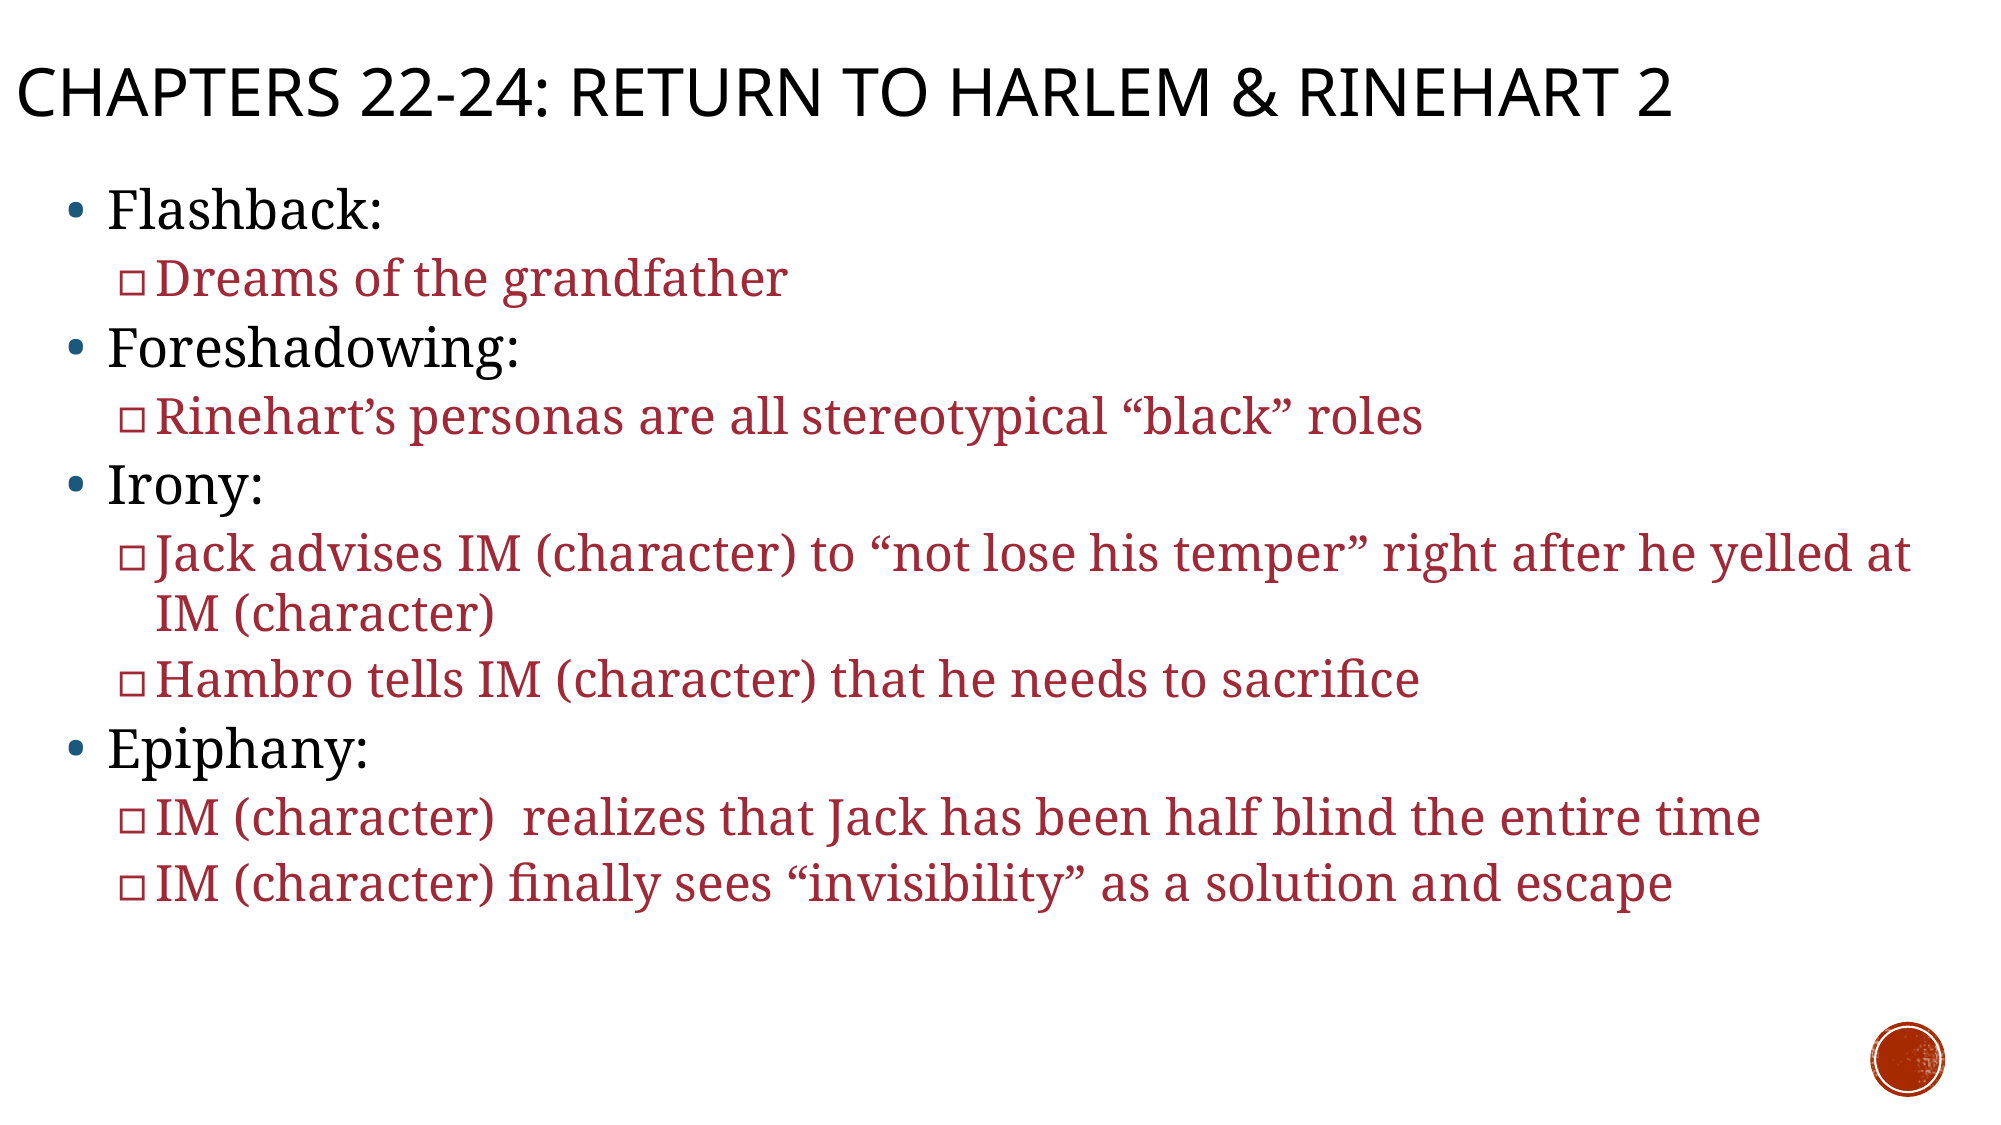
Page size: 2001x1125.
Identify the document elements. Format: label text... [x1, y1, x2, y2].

list Flashback: Dreams of the grandfather Foreshadowing: Rinehart’s personas are all stereotypical “black” roles Irony: Jack advises IM (character) to “not lose his temper” right after he yelled at IM (character) Hambro tells IM (character) that he needs to sacrifice Epiphany: IM (character) realizes that Jack has been half blind the entire time IM (character) finally sees “invisibility” as a solution and escape [33, 168, 1961, 1098]
title Chapters 22-24: Return to Harlem & Rinehart 2 [0, 0, 1989, 191]
